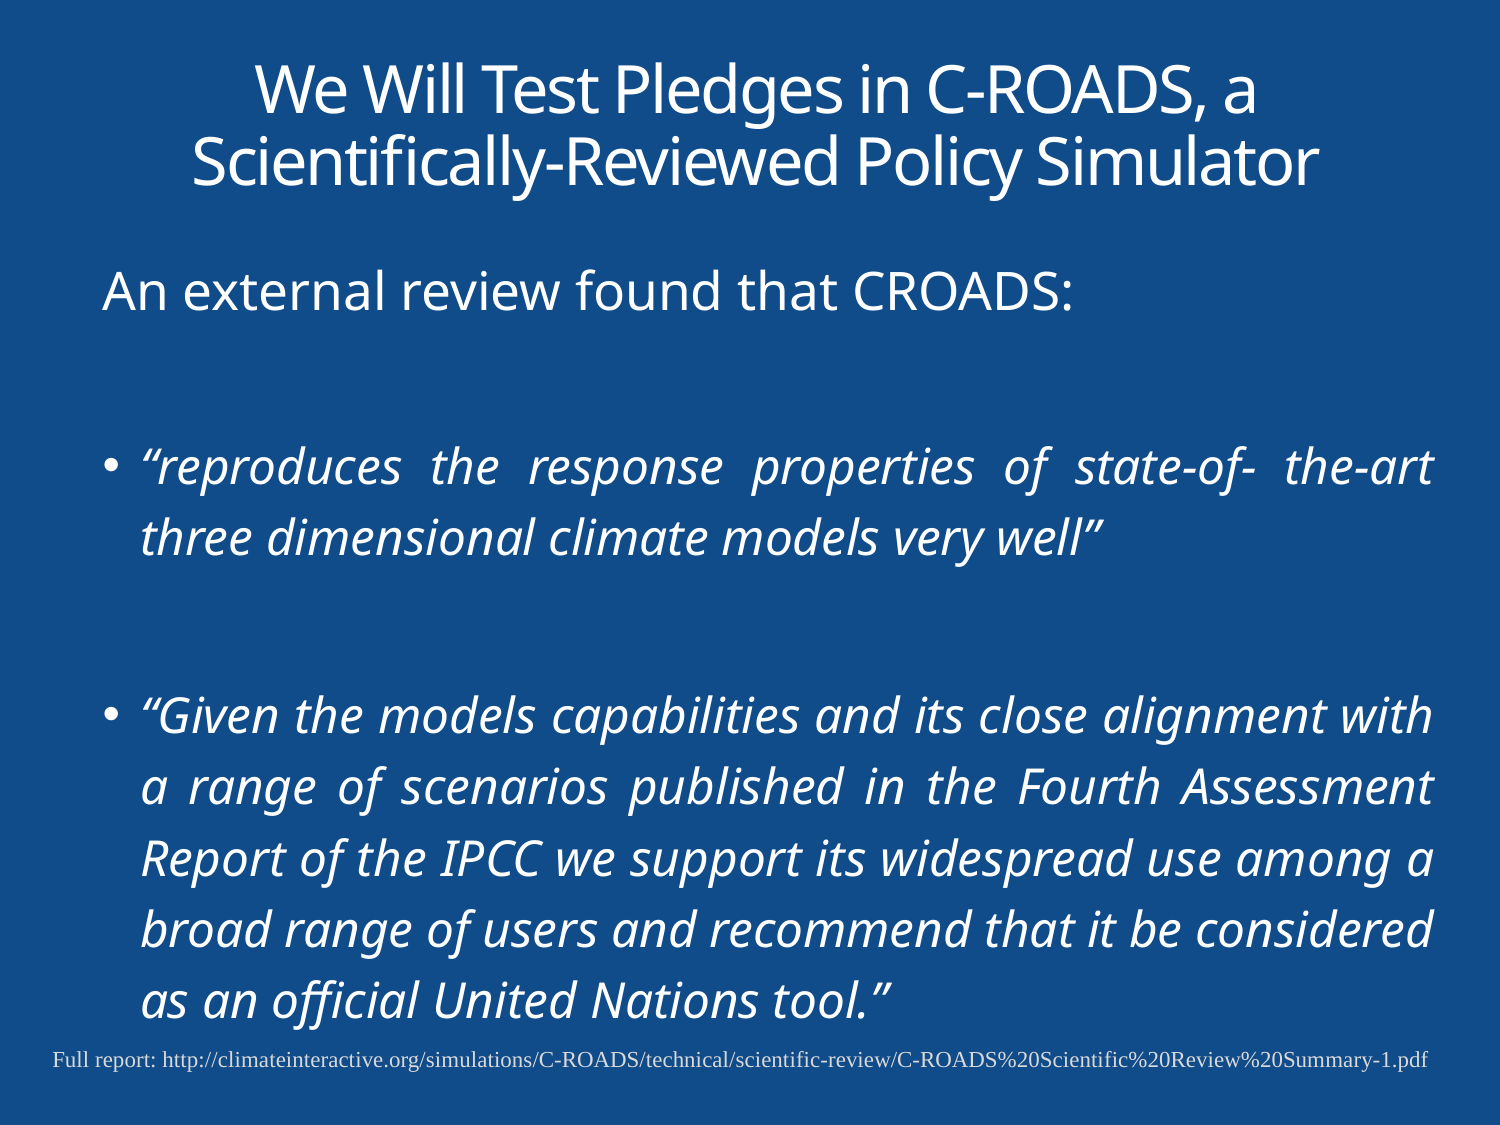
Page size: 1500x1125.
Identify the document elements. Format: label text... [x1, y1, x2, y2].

list An external review found that CROADS: “reproduces the response properties of state-of- the-art three dimensional climate models very well” “Given the models capabilities and its close alignment with a range of scenarios published in the Fourth Assessment Report of the IPCC we support its widespread use among a broad range of users and recommend that it be considered as an official United Nations tool.” [87, 237, 1450, 1037]
text_box We Will Test Pledges in C-ROADS, a Scientifically-Reviewed Policy Simulator [62, 49, 1450, 205]
text_box Full report: http://climateinteractive.org/simulations/C-ROADS/technical/scientific-review/C-ROADS%20Scientific%20Review%20Summary-1.pdf [37, 1037, 1485, 1080]
